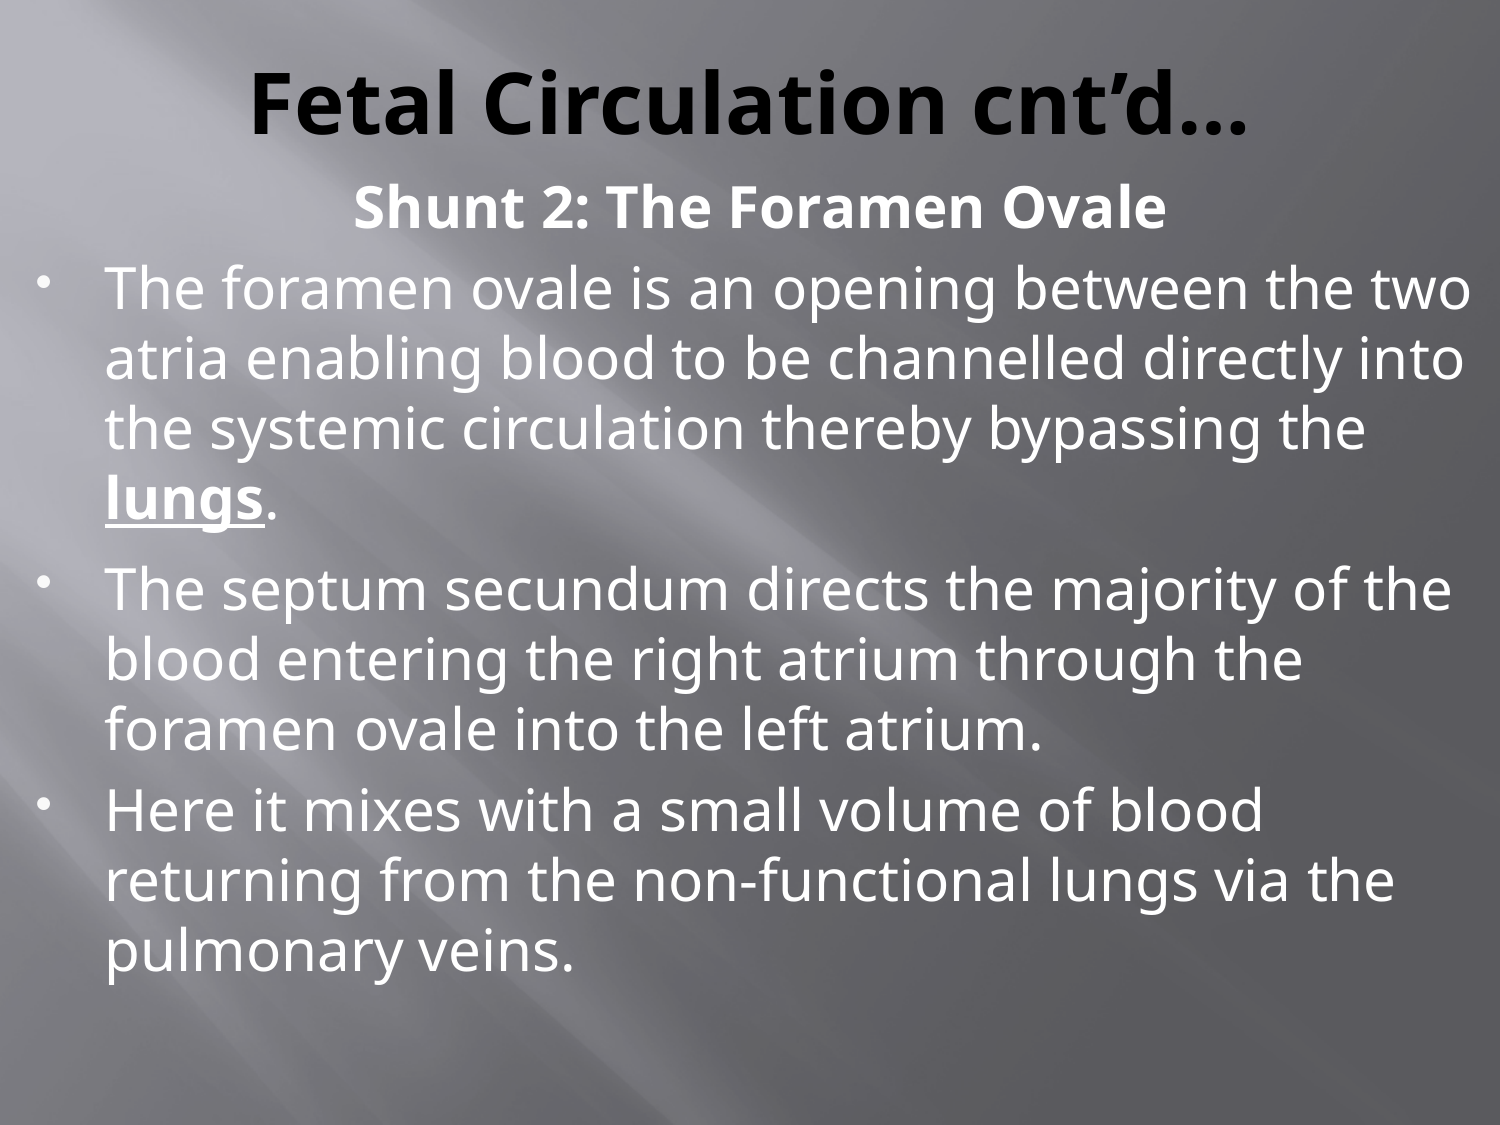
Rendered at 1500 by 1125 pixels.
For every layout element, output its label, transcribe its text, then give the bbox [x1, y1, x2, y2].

title Fetal Circulation cnt’d… [75, 0, 1425, 162]
list Shunt 2: The Foramen Ovale The foramen ovale is an opening between the two atria enabling blood to be channelled directly into the systemic circulation thereby bypassing the lungs. The septum secundum directs the majority of the blood entering the right atrium through the foramen ovale into the left atrium. Here it mixes with a small volume of blood returning from the non-functional lungs via the pulmonary veins. [0, 162, 1500, 1125]
